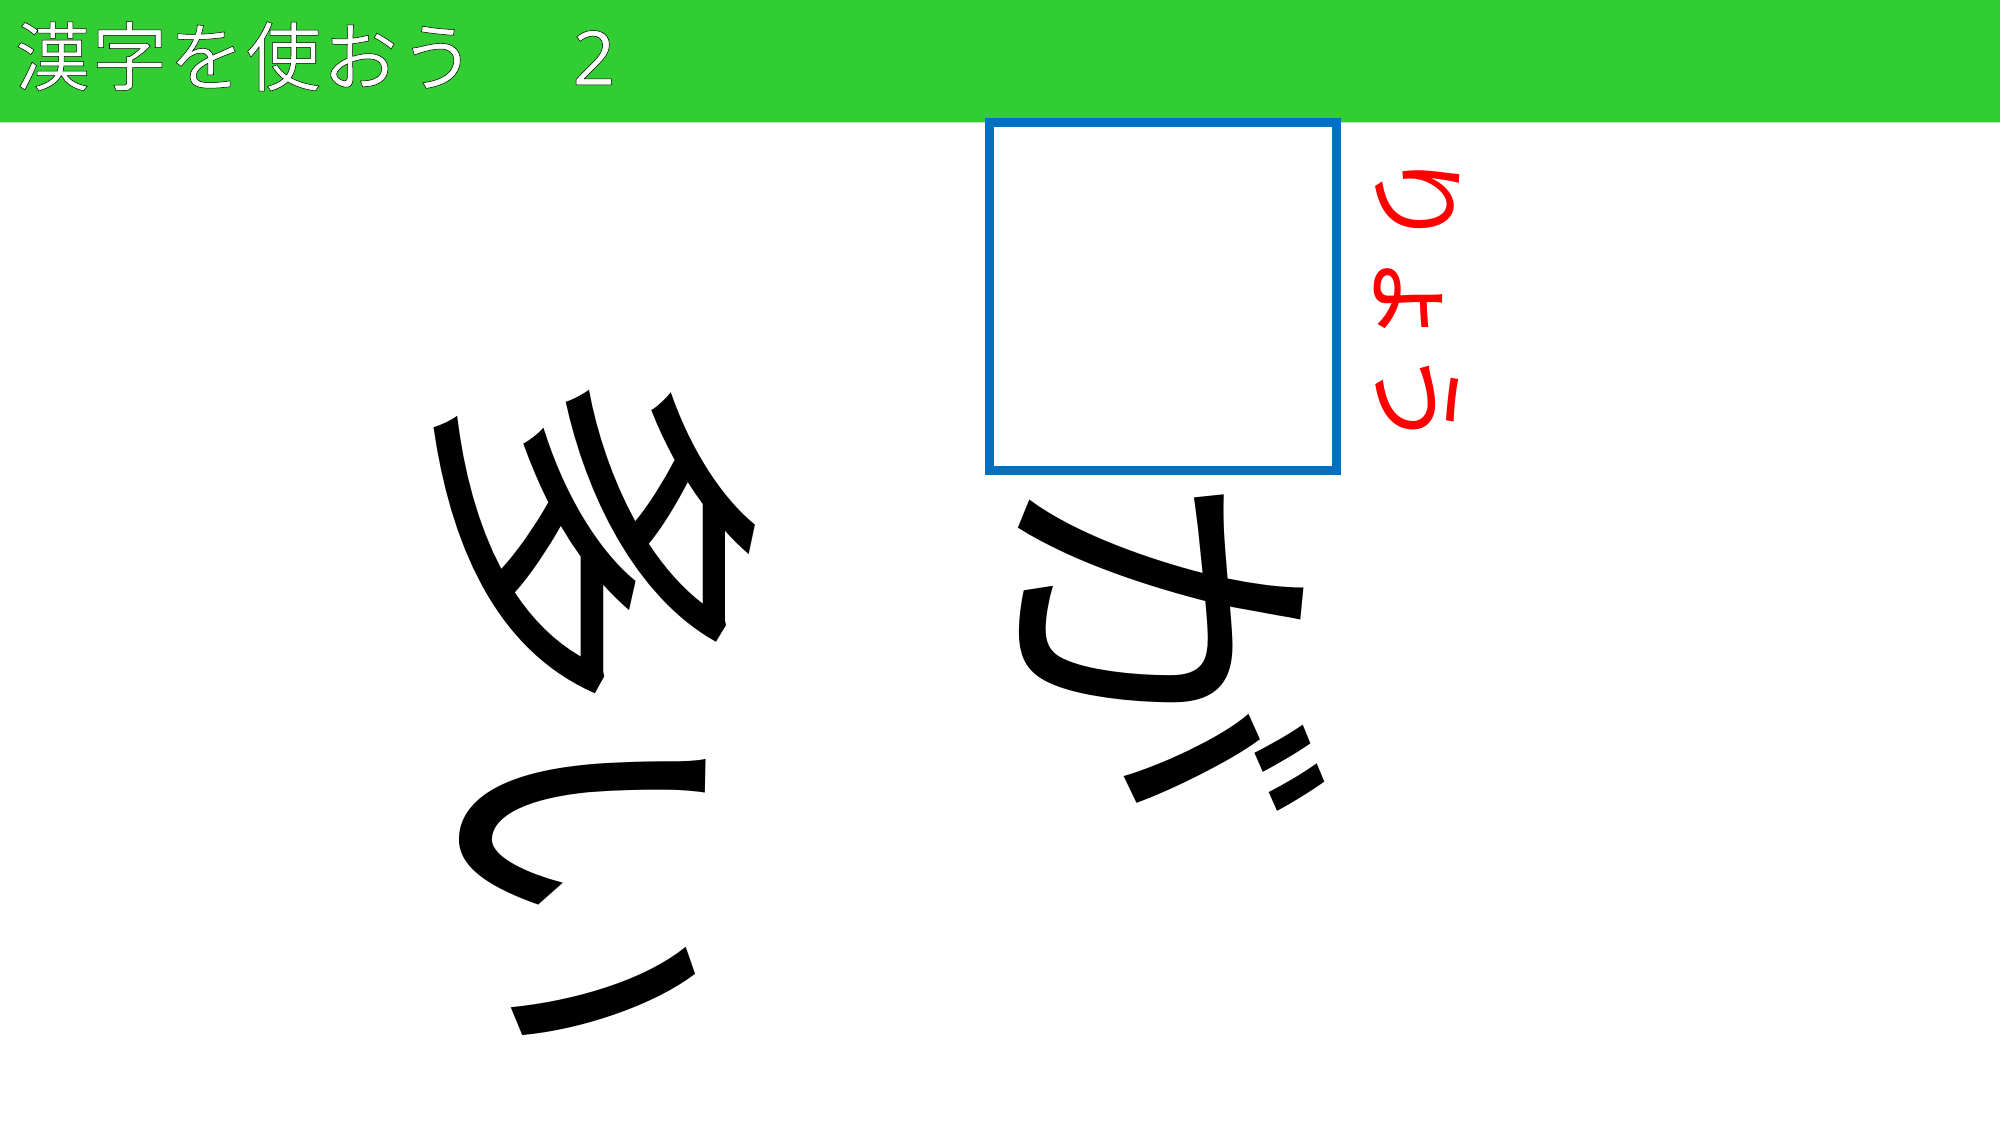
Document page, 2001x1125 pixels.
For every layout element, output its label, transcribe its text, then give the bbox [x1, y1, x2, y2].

text_box りょう [1336, 134, 1488, 453]
title 漢字を使おう 2 [0, 0, 1712, 123]
slide_number 42 [1712, 0, 2000, 123]
text_box [988, 122, 1337, 472]
text_box 量が [934, 110, 1387, 882]
text_box 多い [366, 352, 818, 1125]
